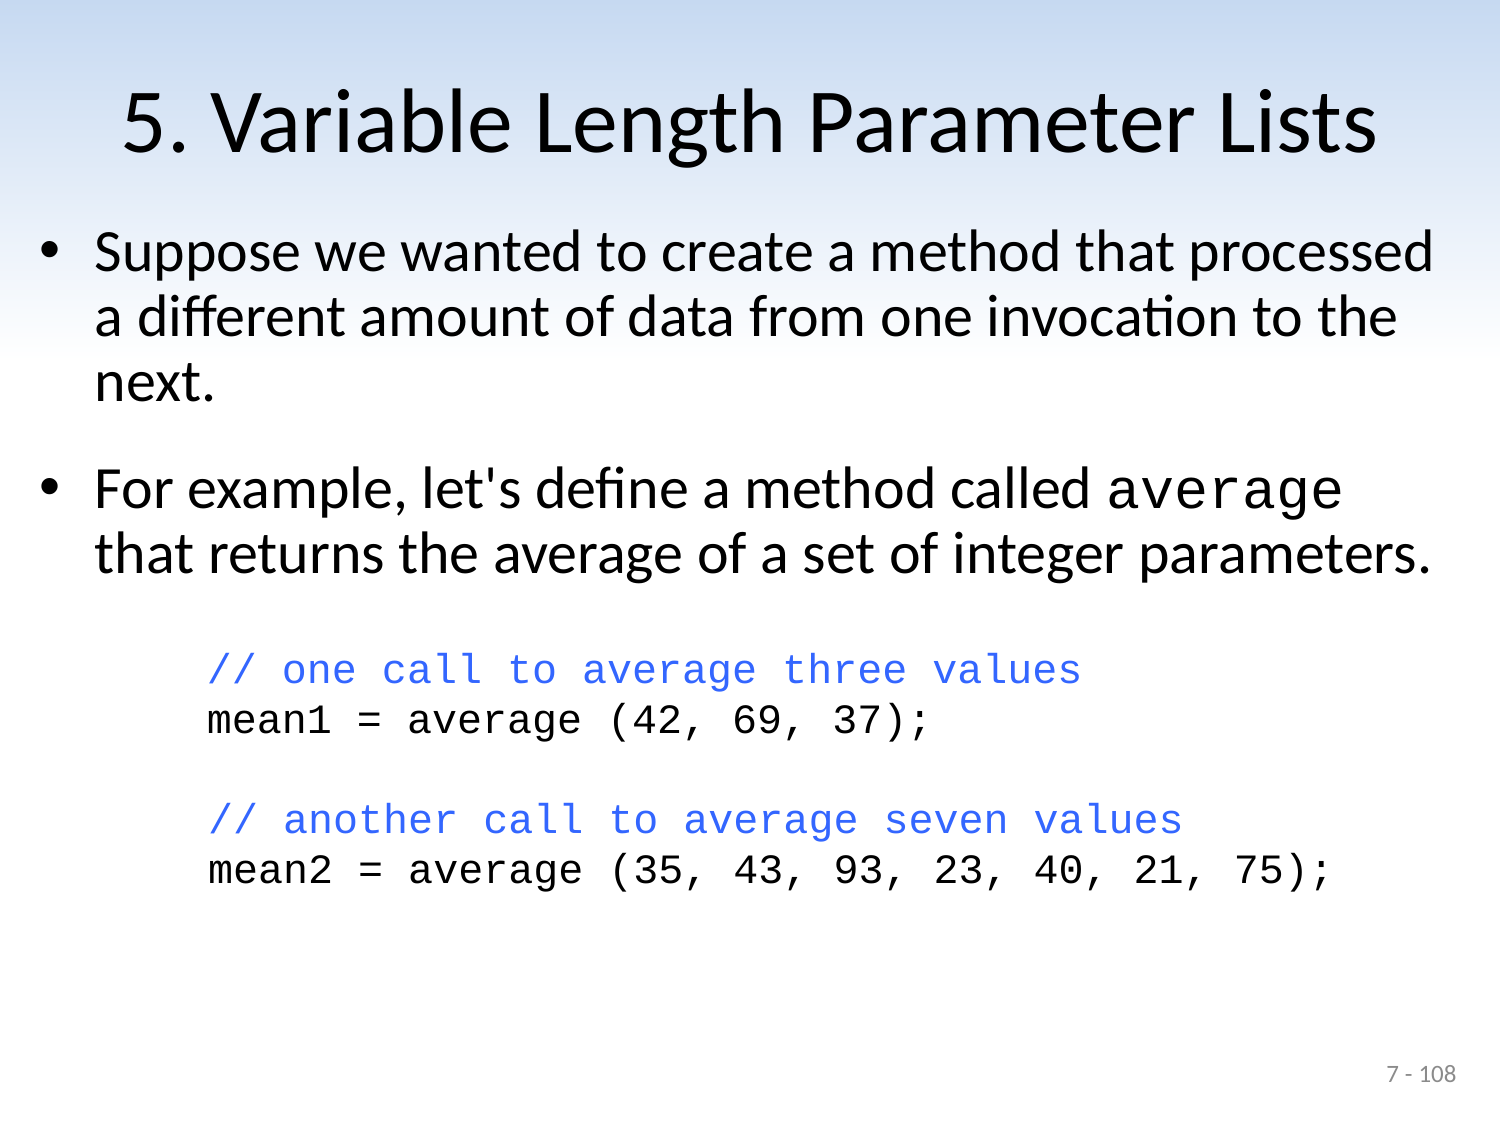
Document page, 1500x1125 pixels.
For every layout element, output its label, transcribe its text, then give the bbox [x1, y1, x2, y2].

slide_number 7 - 108 [1121, 1042, 1472, 1103]
text_box // one call to average three values mean1 = average (42, 69, 37); [192, 634, 1097, 750]
list Suppose we wanted to create a method that processed a different amount of data from one invocation to the next. For example, let's define a method called average that returns the average of a set of integer parameters. [24, 212, 1463, 621]
text_box // another call to average seven values mean2 = average (35, 43, 93, 23, 40, 21, 75); [193, 784, 1348, 900]
title 5. Variable Length Parameter Lists [28, 45, 1473, 186]
